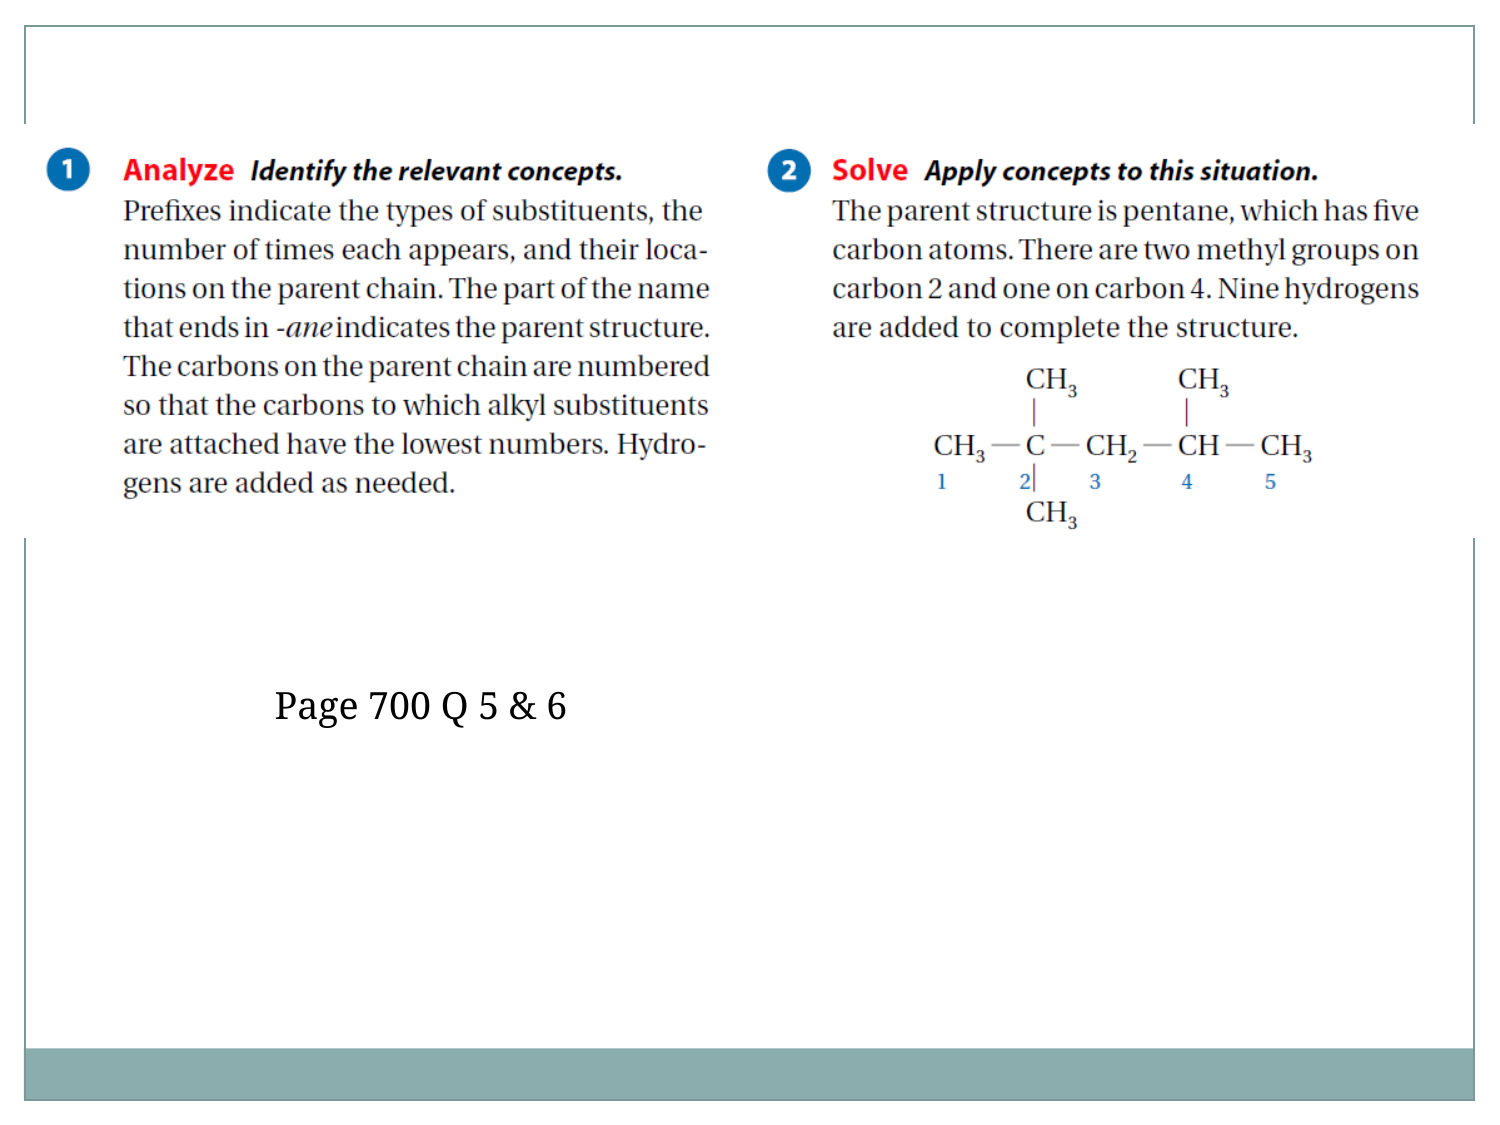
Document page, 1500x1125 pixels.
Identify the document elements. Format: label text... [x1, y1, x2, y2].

picture [24, 124, 1500, 538]
text_box Page 700 Q 5 & 6 [259, 674, 583, 735]
